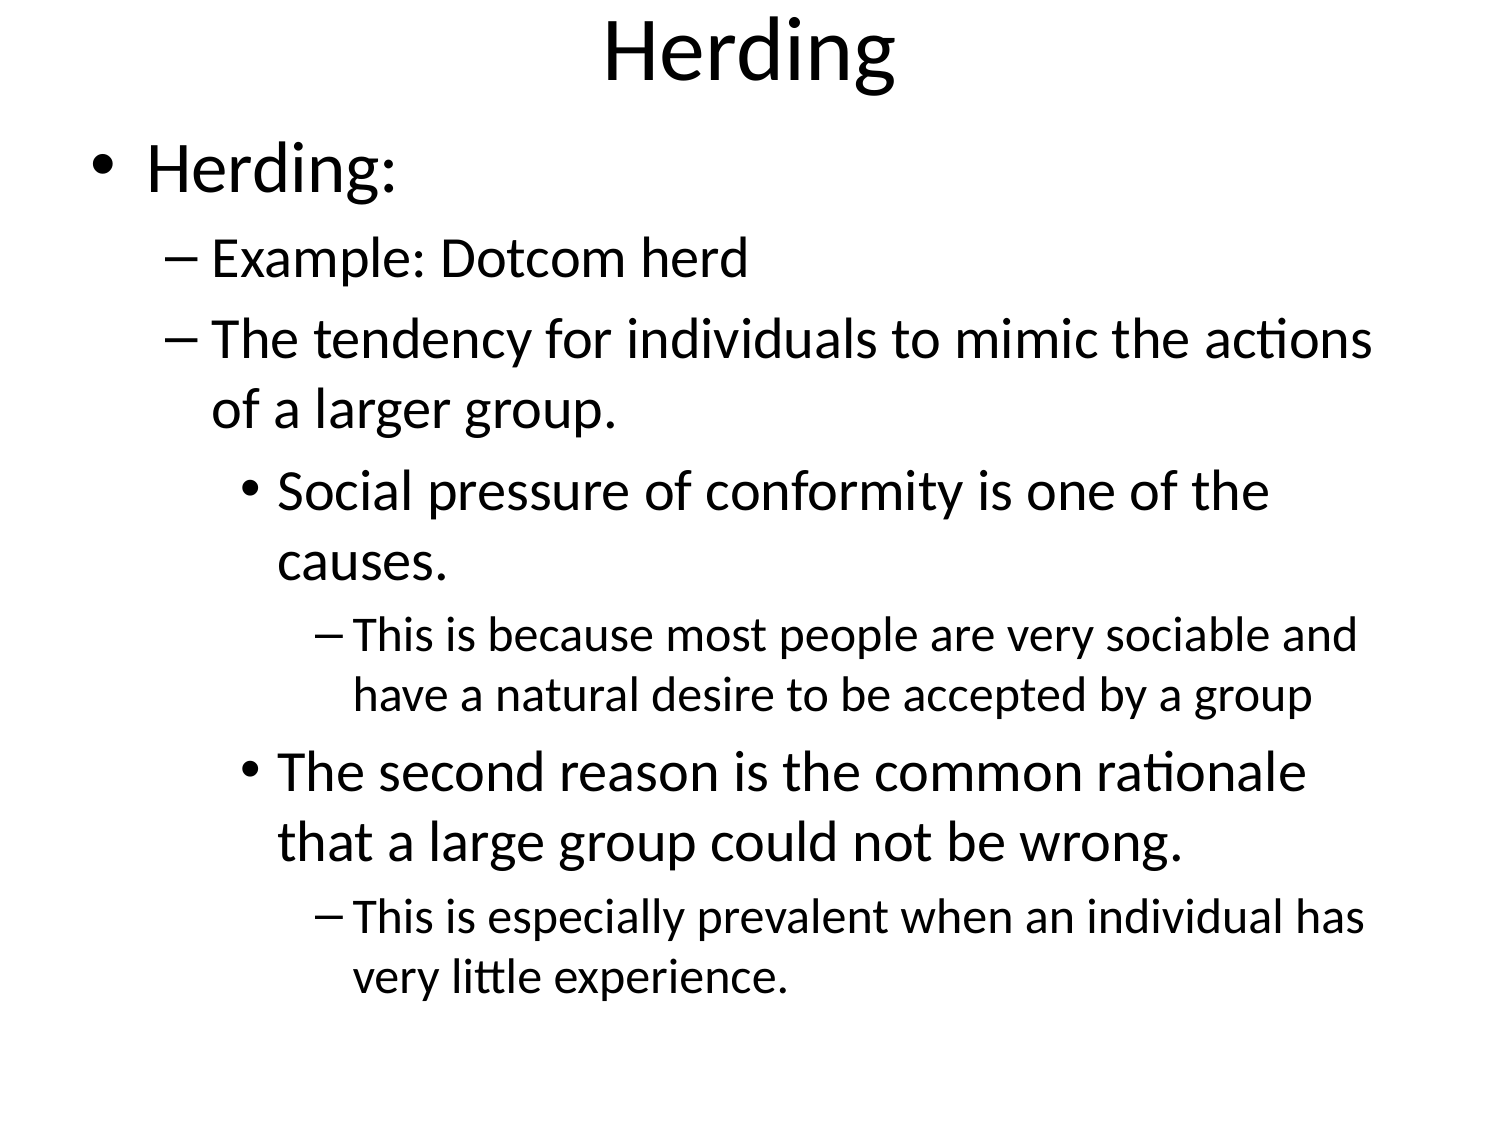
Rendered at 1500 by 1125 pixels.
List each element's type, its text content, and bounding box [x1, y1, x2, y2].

list Herding: Example: Dotcom herd The tendency for individuals to mimic the actions of a larger group. Social pressure of conformity is one of the causes. This is because most people are very sociable and have a natural desire to be accepted by a group The second reason is the common rationale that a large group could not be wrong. This is especially prevalent when an individual has very little experience. [75, 112, 1425, 1088]
title Herding [75, 0, 1425, 112]
